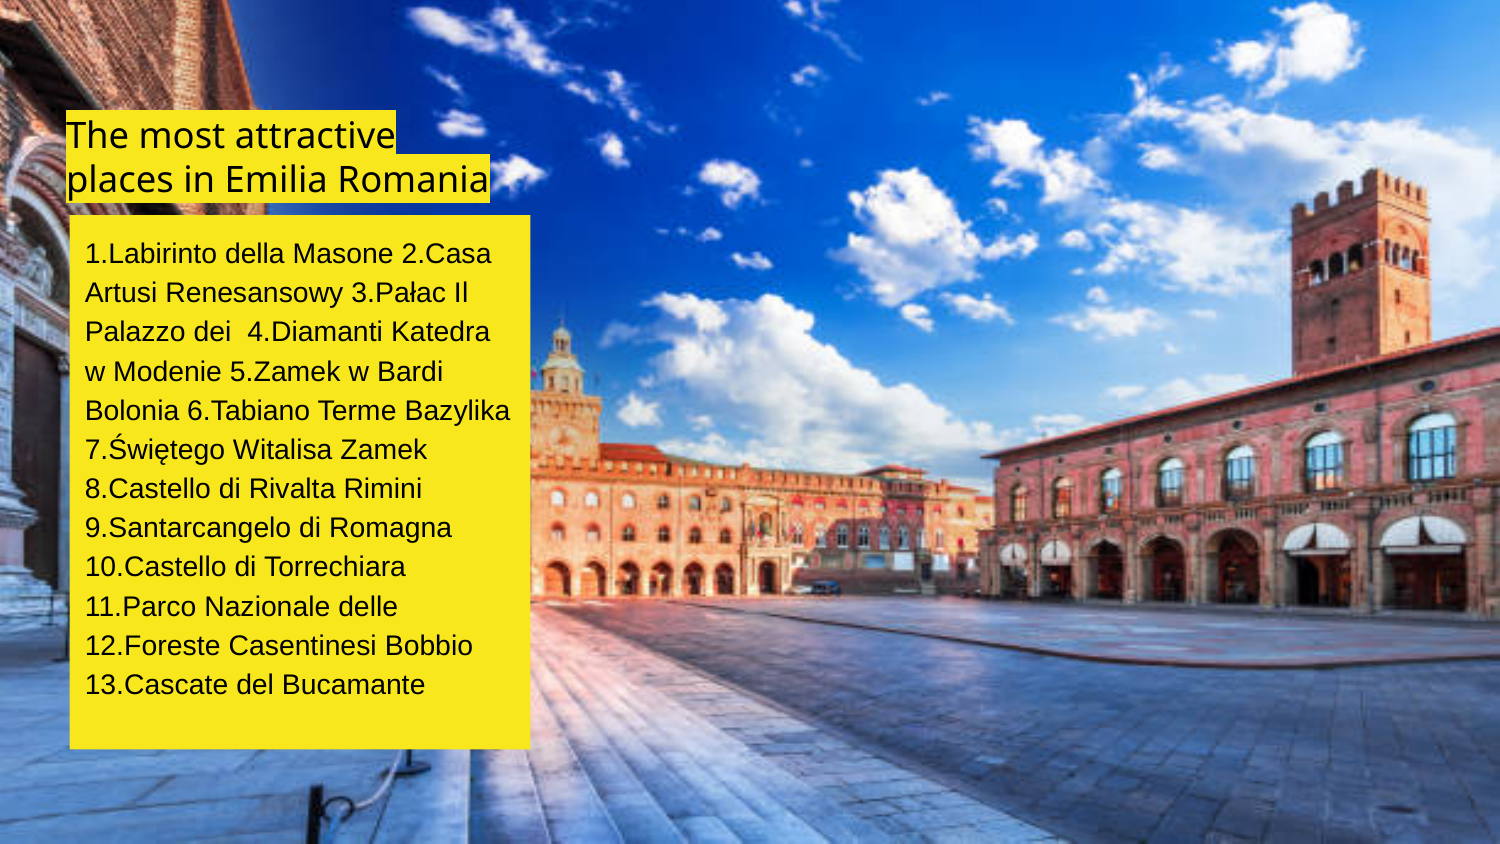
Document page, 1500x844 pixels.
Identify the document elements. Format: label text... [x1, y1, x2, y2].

list 1.Labirinto della Masone 2.Casa Artusi Renesansowy 3.Pałac Il Palazzo dei 4.Diamanti Katedra w Modenie 5.Zamek w Bardi Bolonia 6.Tabiano Terme Bazylika 7.Świętego Witalisa Zamek 8.Castello di Rivalta Rimini 9.Santarcangelo di Romagna 10.Castello di Torrechiara 11.Parco Nazionale delle 12.Foreste Casentinesi Bobbio 13.Cascate del Bucamante [69, 215, 531, 750]
title The most attractive places in Emilia Romania [51, 91, 512, 216]
picture [0, 0, 1500, 844]
